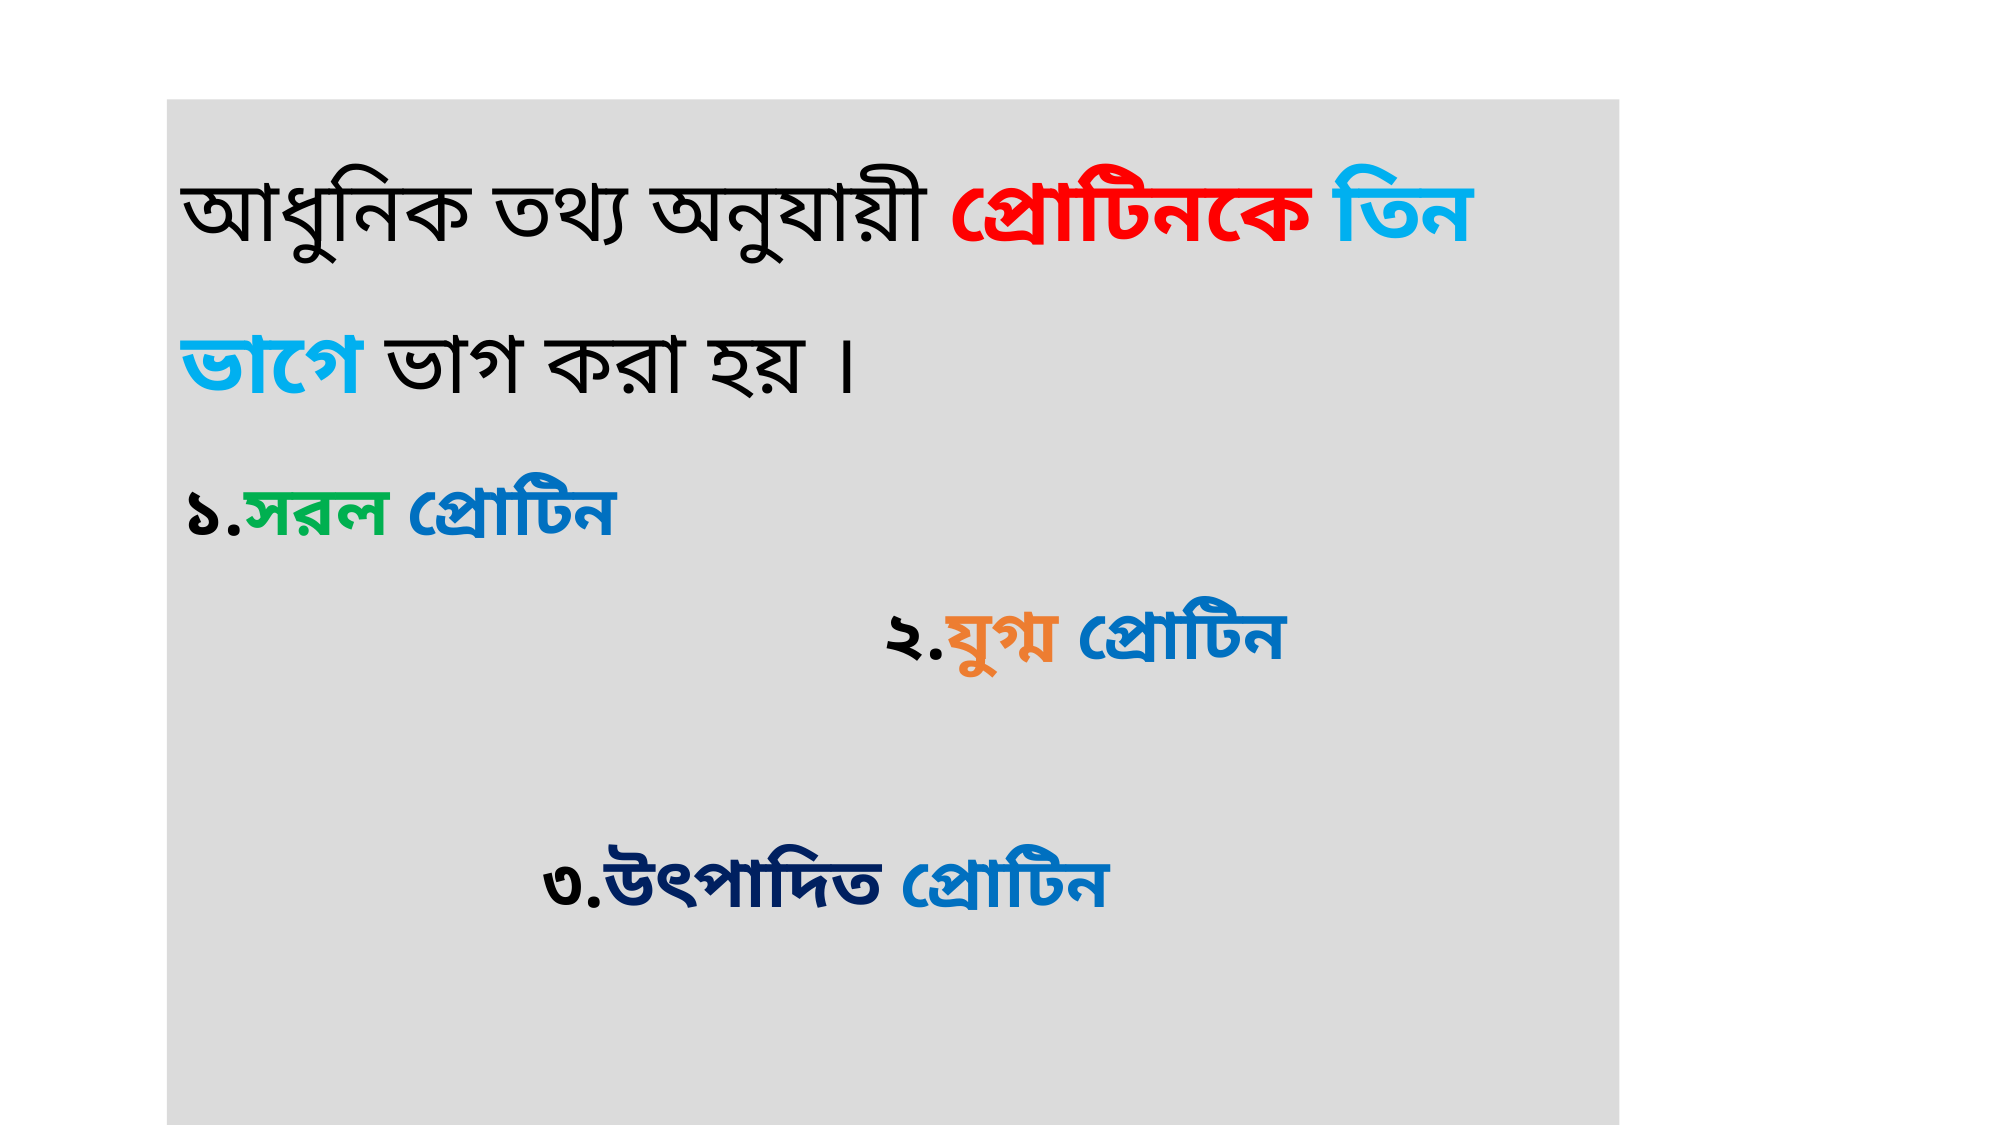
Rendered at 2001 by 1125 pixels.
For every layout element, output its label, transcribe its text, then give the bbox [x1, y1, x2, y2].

list আধুনিক তথ্য অনুযায়ী প্রোটিনকে তিন ভাগে ভাগ করা হয় । ১.সরল প্রোটিন ২.যুগ্ম প্রোটিন ৩.উৎপাদিত প্রোটিন [166, 99, 1620, 1125]
